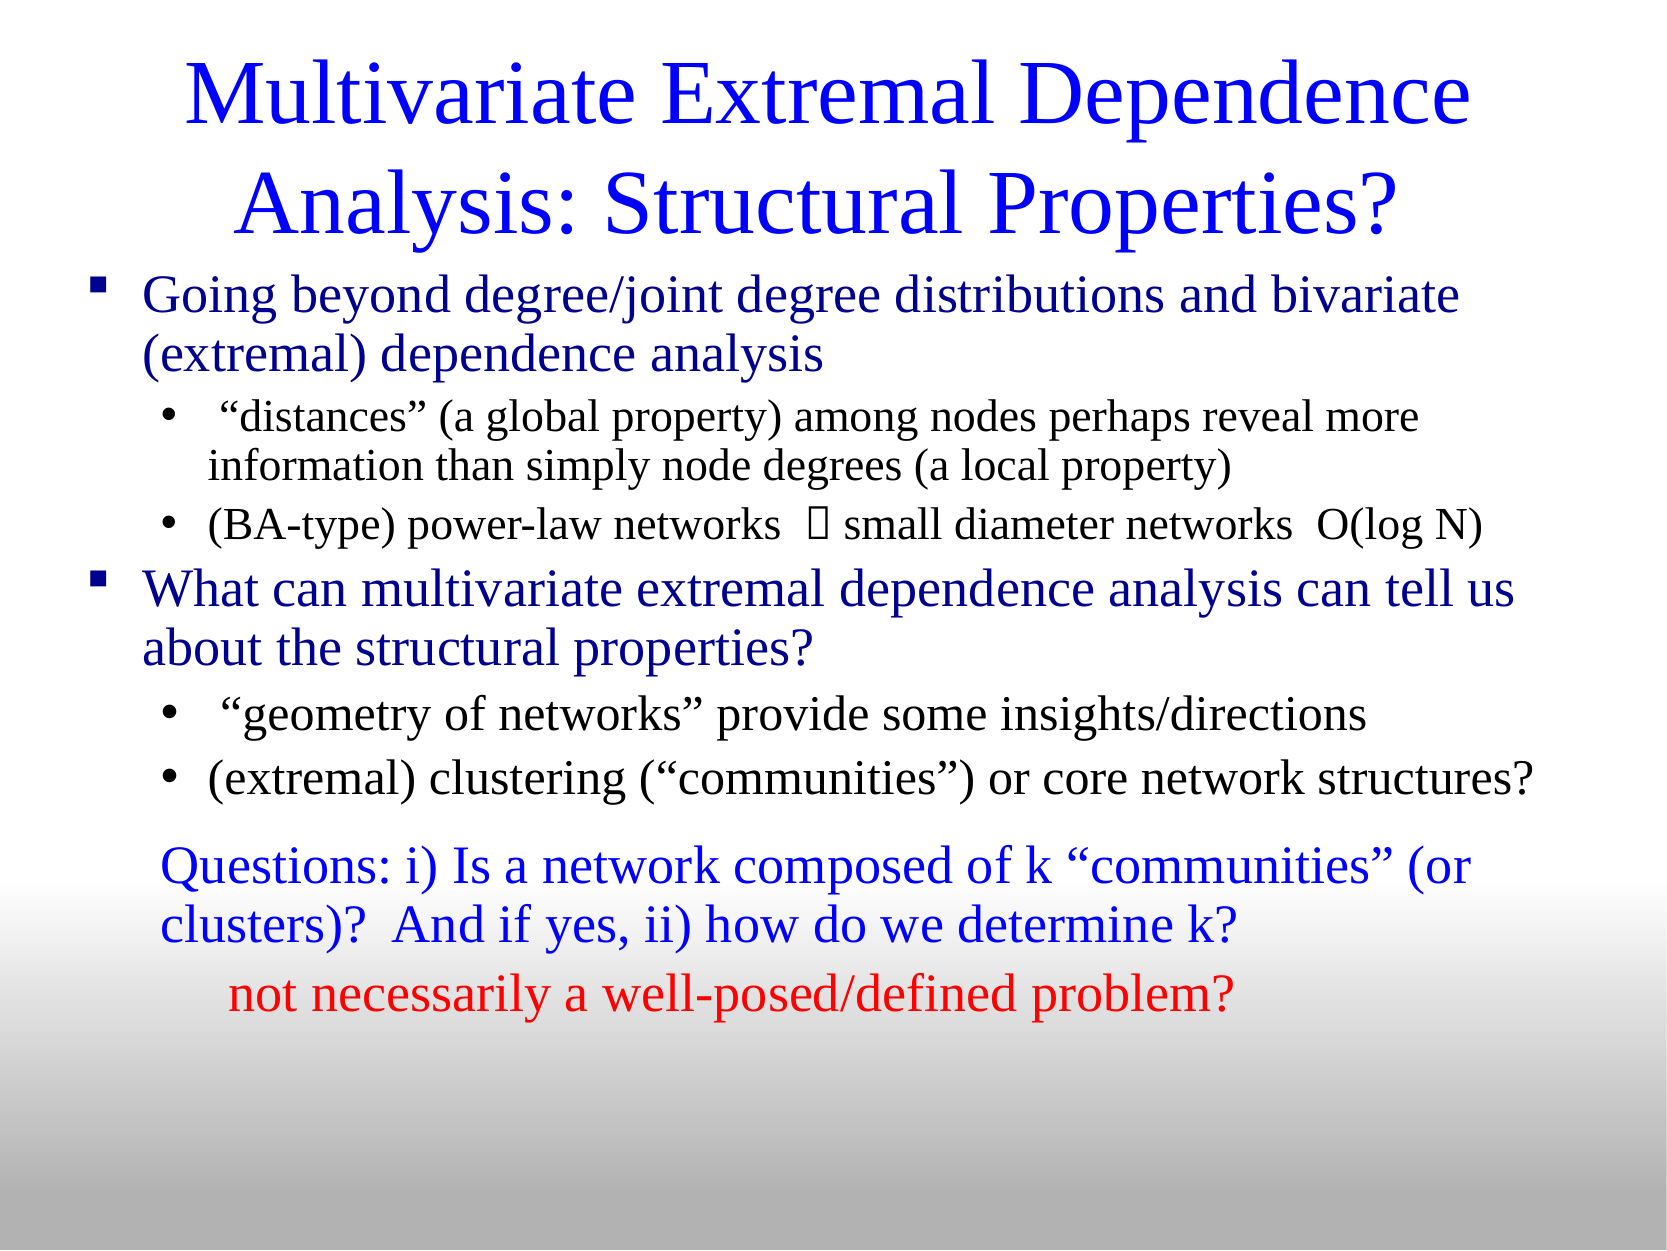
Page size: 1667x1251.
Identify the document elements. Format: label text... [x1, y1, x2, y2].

list Going beyond degree/joint degree distributions and bivariate (extremal) dependence analysis “distances” (a global property) among nodes perhaps reveal more information than simply node degrees (a local property) (BA-type) power-law networks  small diameter networks O(log N) What can multivariate extremal dependence analysis can tell us about the structural properties? “geometry of networks” provide some insights/directions (extremal) clustering (“communities”) or core network structures? Questions: i) Is a network composed of k “communities” (or clusters)? And if yes, ii) how do we determine k? not necessarily a well-posed/defined problem? [70, 224, 1613, 1176]
picture [0, 0, 1667, 1250]
title Multivariate Extremal Dependence Analysis: Structural Properties? [120, 37, 1538, 224]
